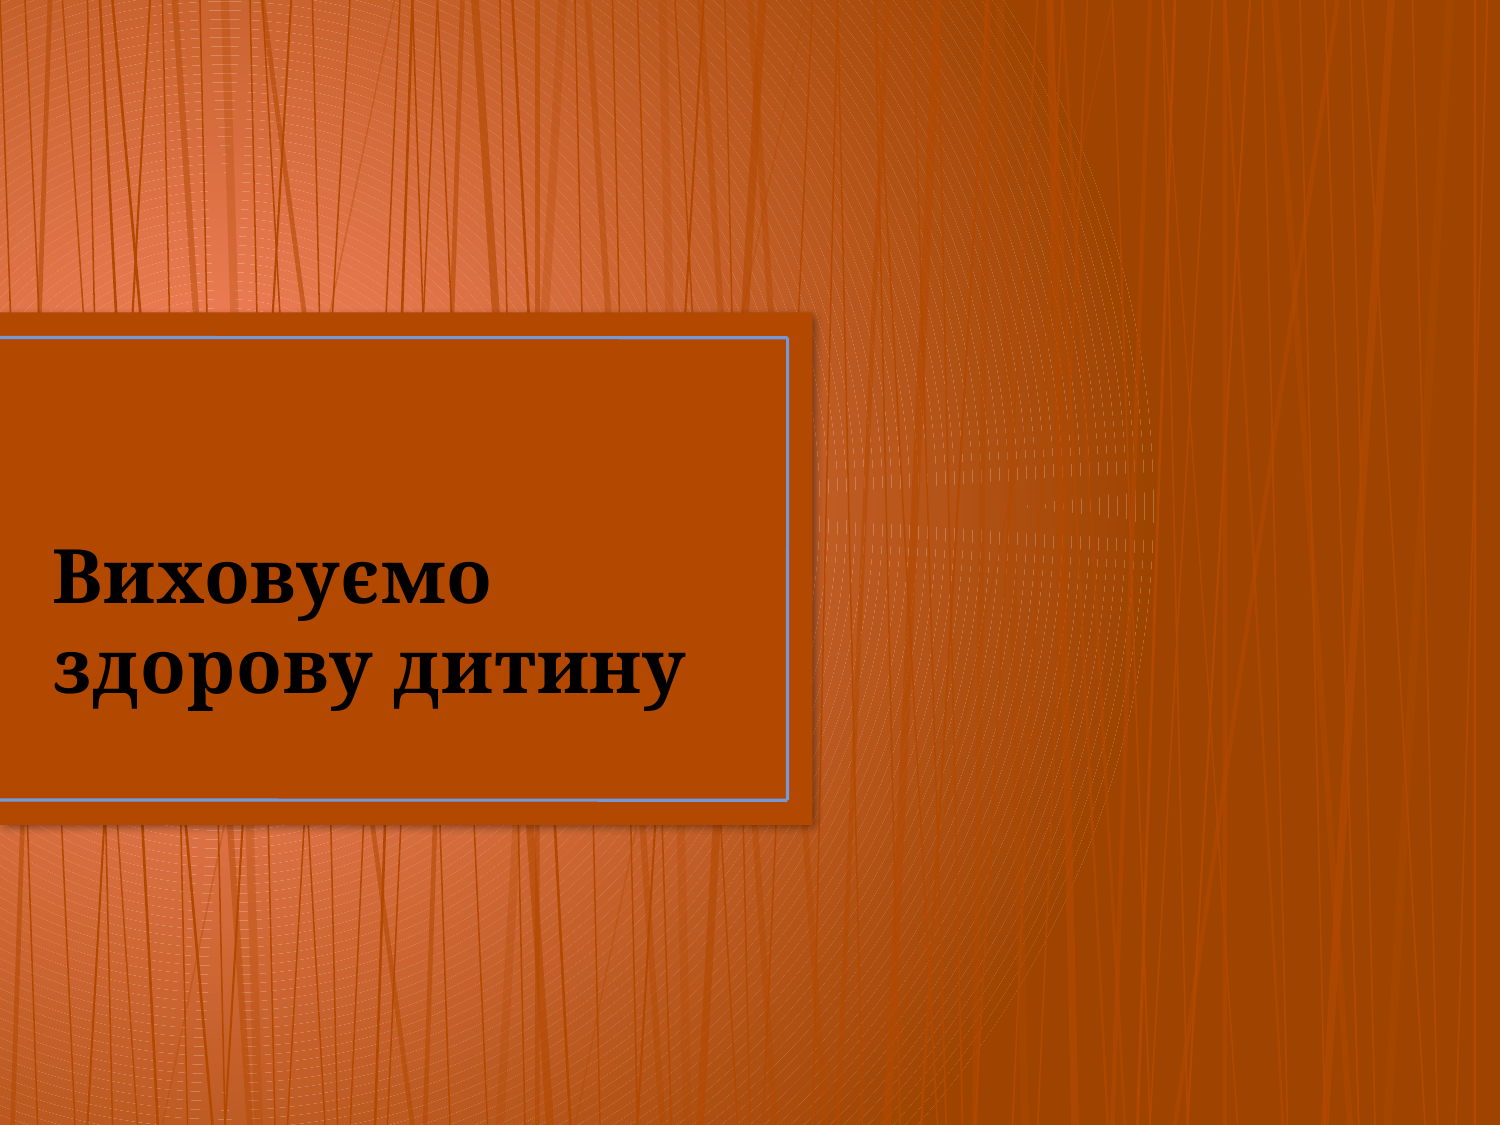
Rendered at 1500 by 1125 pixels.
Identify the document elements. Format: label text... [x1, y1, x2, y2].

title Виховуємо здорову дитину [37, 349, 763, 716]
